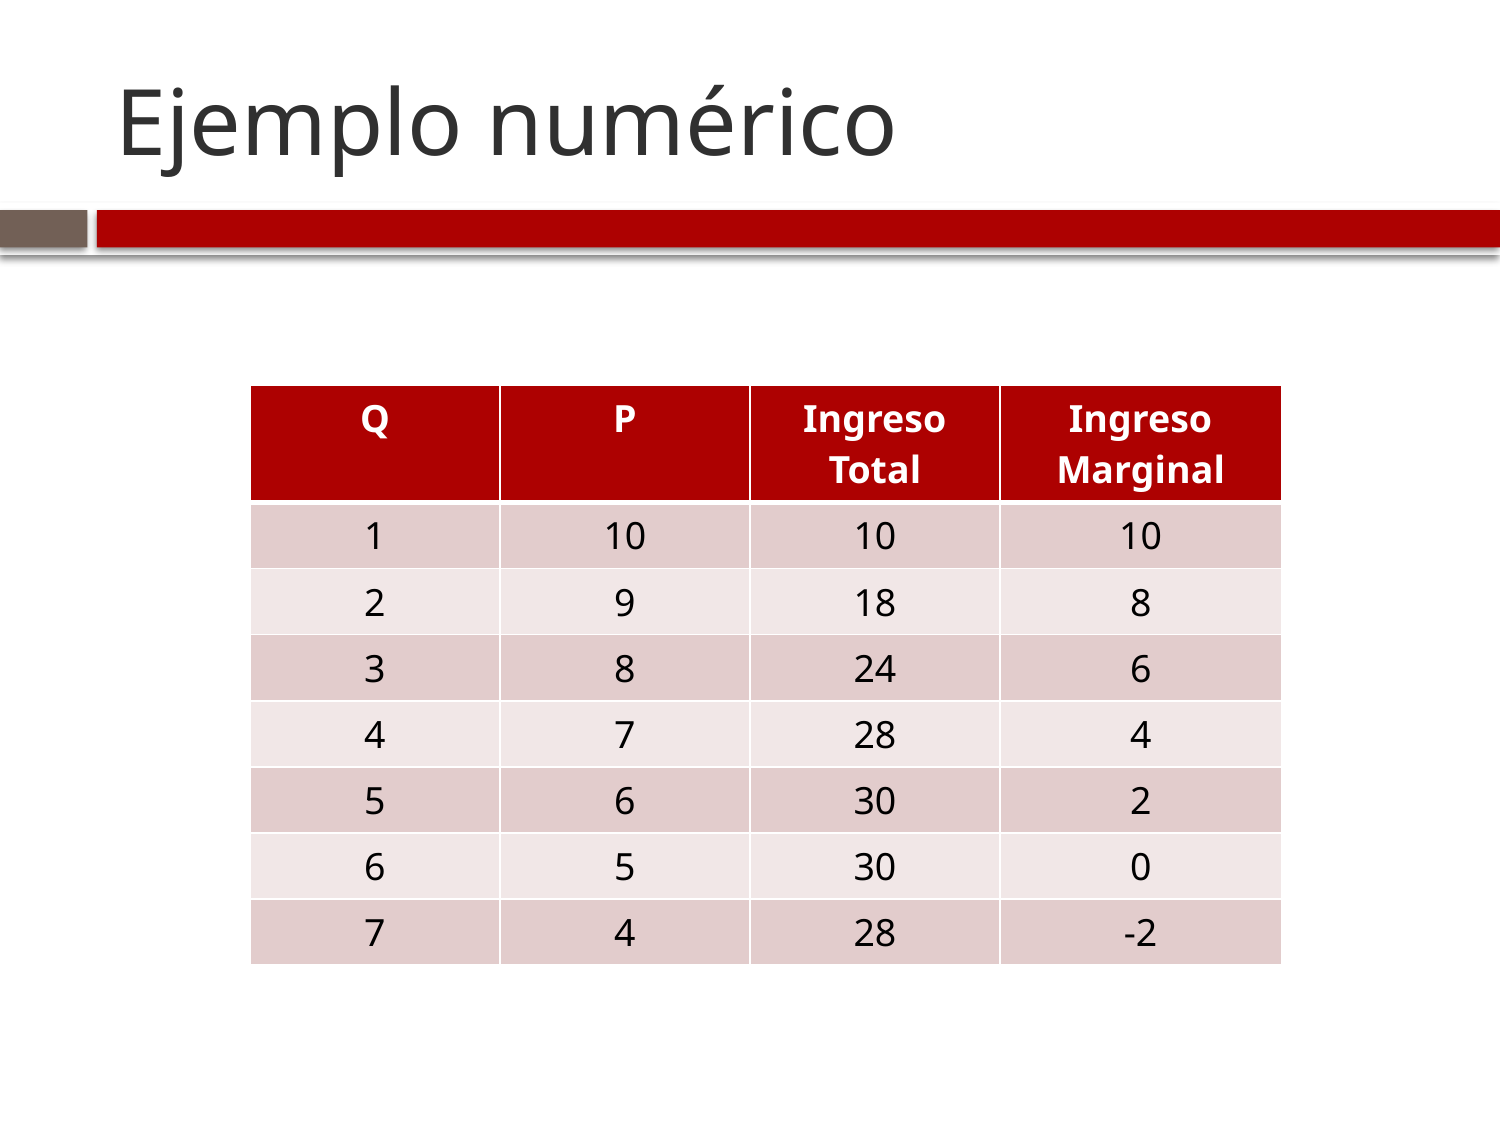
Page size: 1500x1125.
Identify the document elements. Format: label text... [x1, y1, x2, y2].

table_header Q [251, 386, 499, 500]
title Ejemplo numérico [100, 37, 1438, 200]
table_cell 2 [1001, 768, 1281, 832]
table_header Ingreso Total [751, 386, 999, 500]
table_cell 30 [751, 768, 999, 832]
table_header P [501, 386, 749, 500]
table_cell 9 [501, 569, 749, 634]
table_cell 30 [751, 834, 999, 898]
table_cell 5 [251, 768, 499, 832]
table_cell 6 [501, 768, 749, 832]
table_cell 6 [1001, 635, 1281, 700]
table_cell 0 [1001, 834, 1281, 898]
table_cell 10 [501, 505, 749, 568]
table_cell 18 [751, 569, 999, 634]
table_cell 28 [751, 702, 999, 766]
table_cell 4 [251, 702, 499, 766]
table_cell -2 [1001, 900, 1281, 964]
table_cell 3 [251, 635, 499, 700]
table_cell 1 [251, 505, 499, 568]
table_cell 8 [1001, 569, 1281, 634]
table_cell 28 [751, 900, 999, 964]
table_cell 10 [751, 505, 999, 568]
table_cell 2 [251, 569, 499, 634]
table_cell 7 [501, 702, 749, 766]
table_cell 6 [251, 834, 499, 898]
table_cell 10 [1001, 505, 1281, 568]
table_header Ingreso Marginal [1001, 386, 1281, 500]
table_cell 4 [1001, 702, 1281, 766]
table_cell 4 [501, 900, 749, 964]
table_cell 5 [501, 834, 749, 898]
table_cell 8 [501, 635, 749, 700]
table_cell 24 [751, 635, 999, 700]
table_cell 7 [251, 900, 499, 964]
